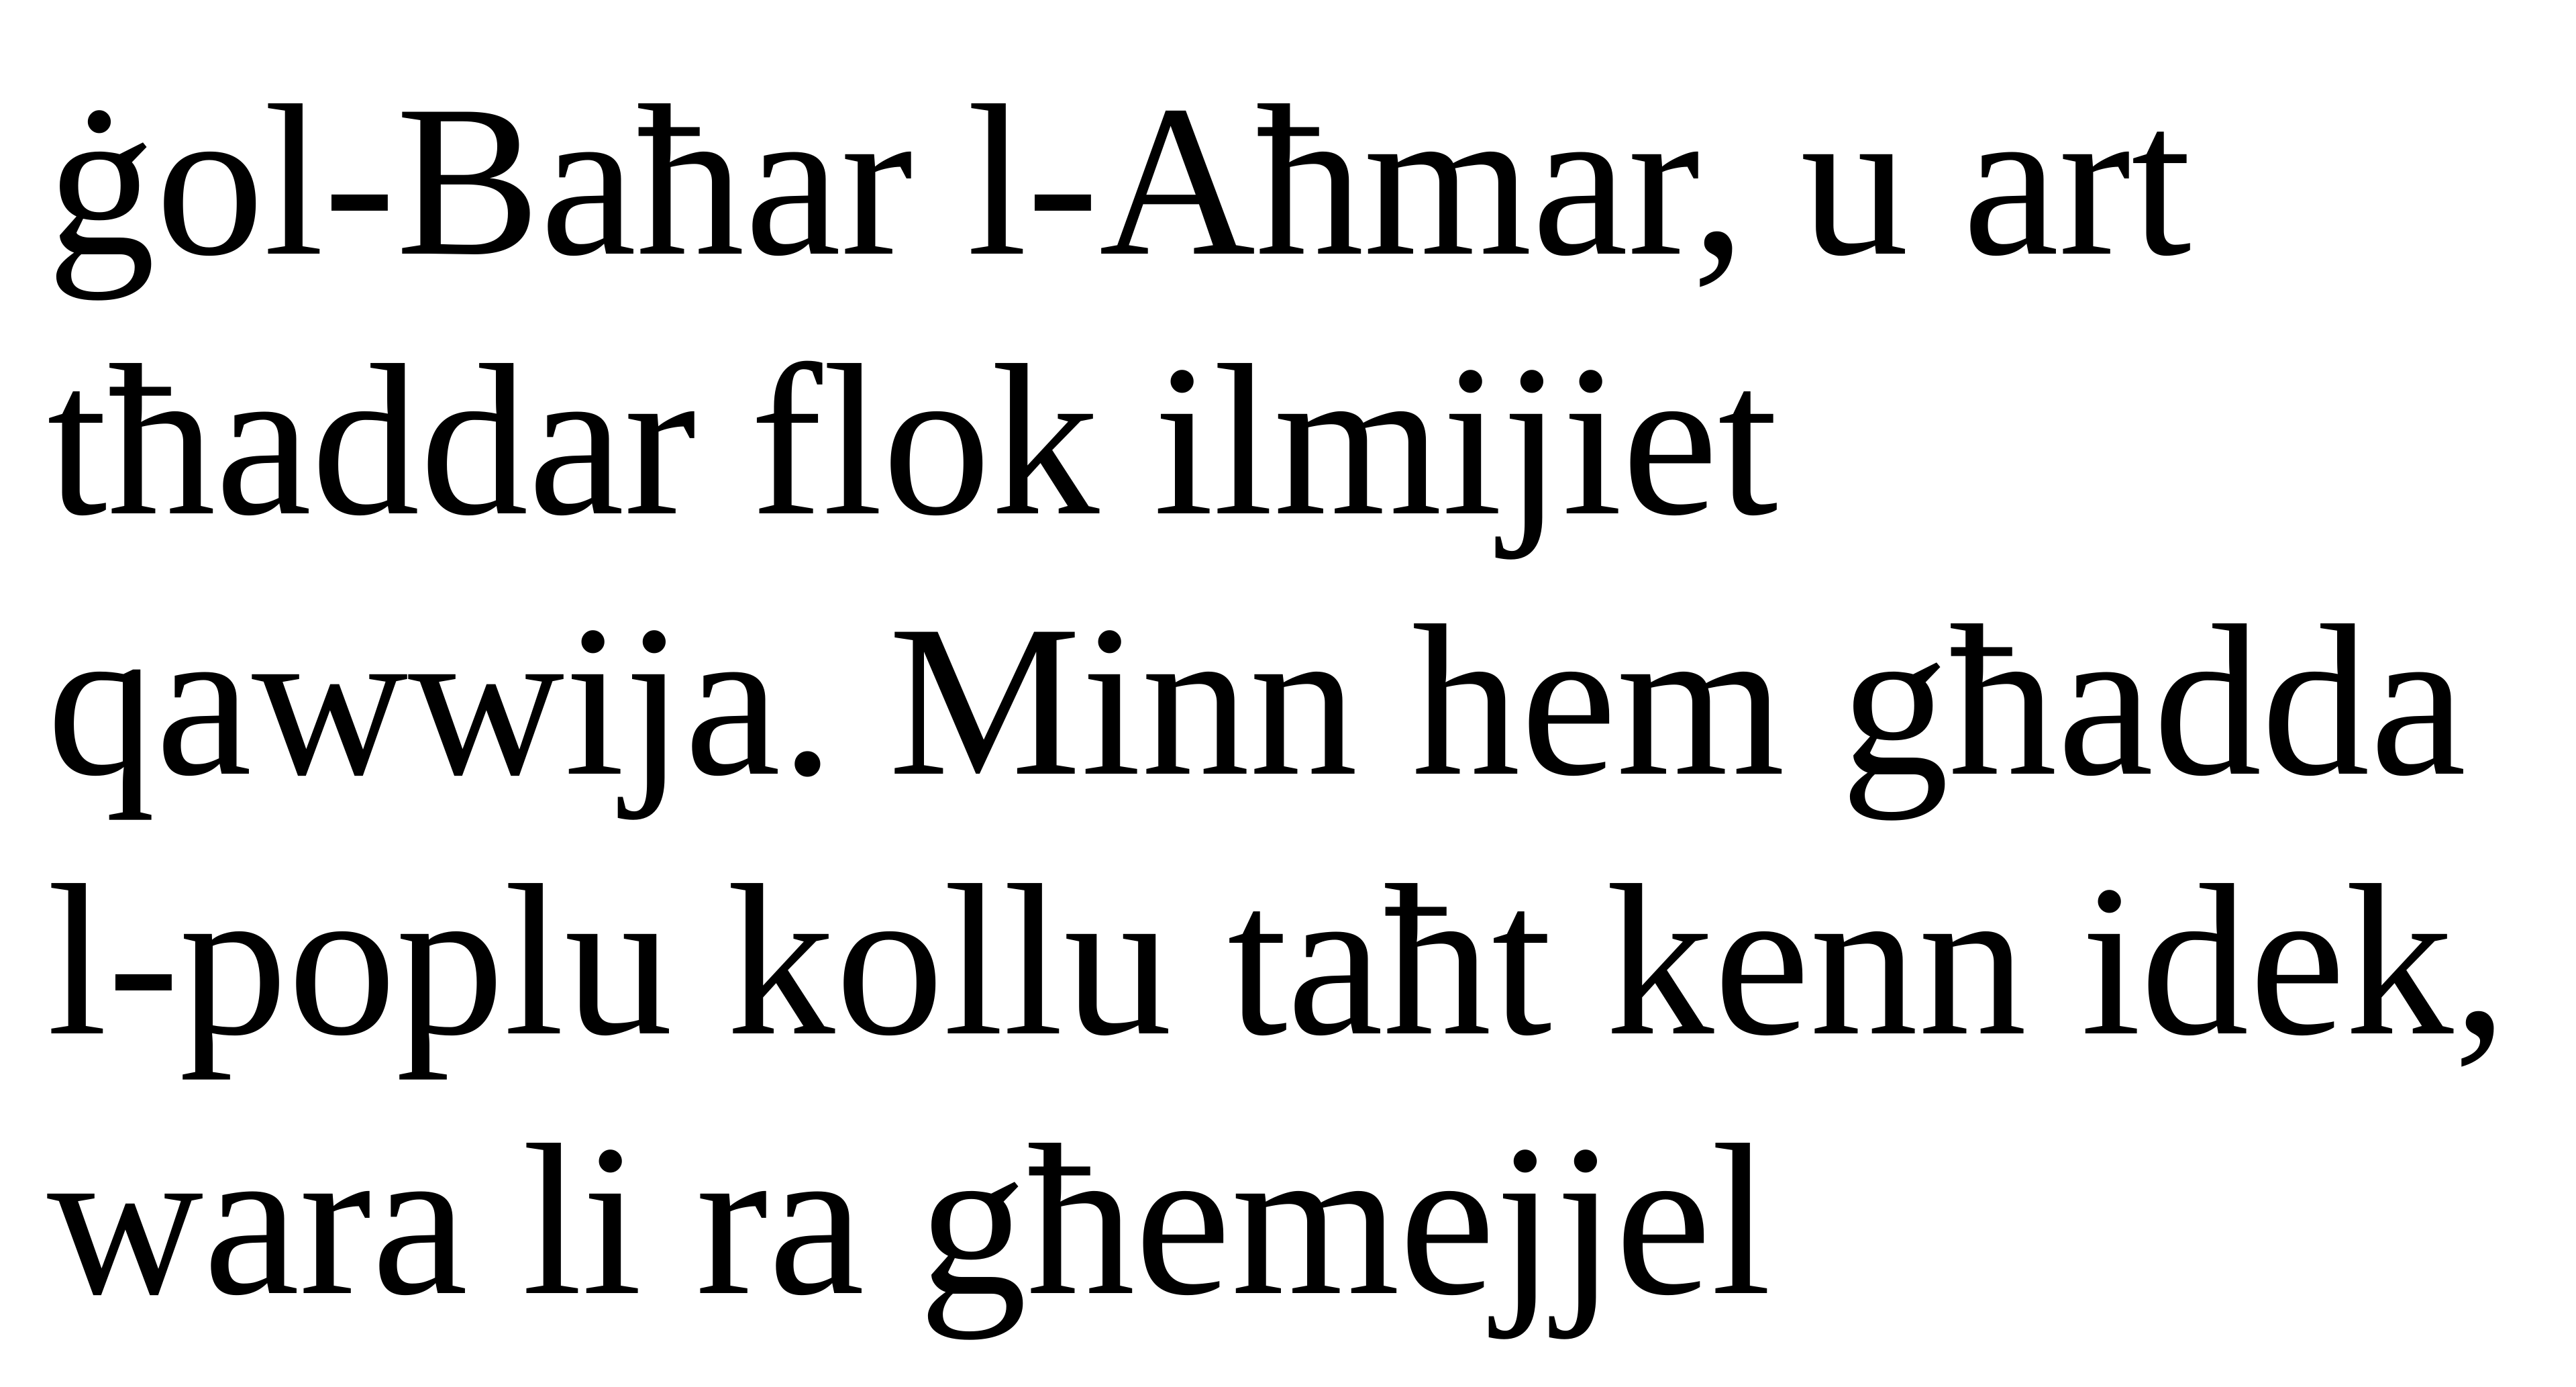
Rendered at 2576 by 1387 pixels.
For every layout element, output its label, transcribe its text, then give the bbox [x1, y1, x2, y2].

text_box ġol-Baħar l-Aħmar, u art tħaddar flok ilmijiet qawwija. Minn hem għadda l-poplu kollu taħt kenn idek, wara li ra għemejjel [37, 32, 2538, 1342]
